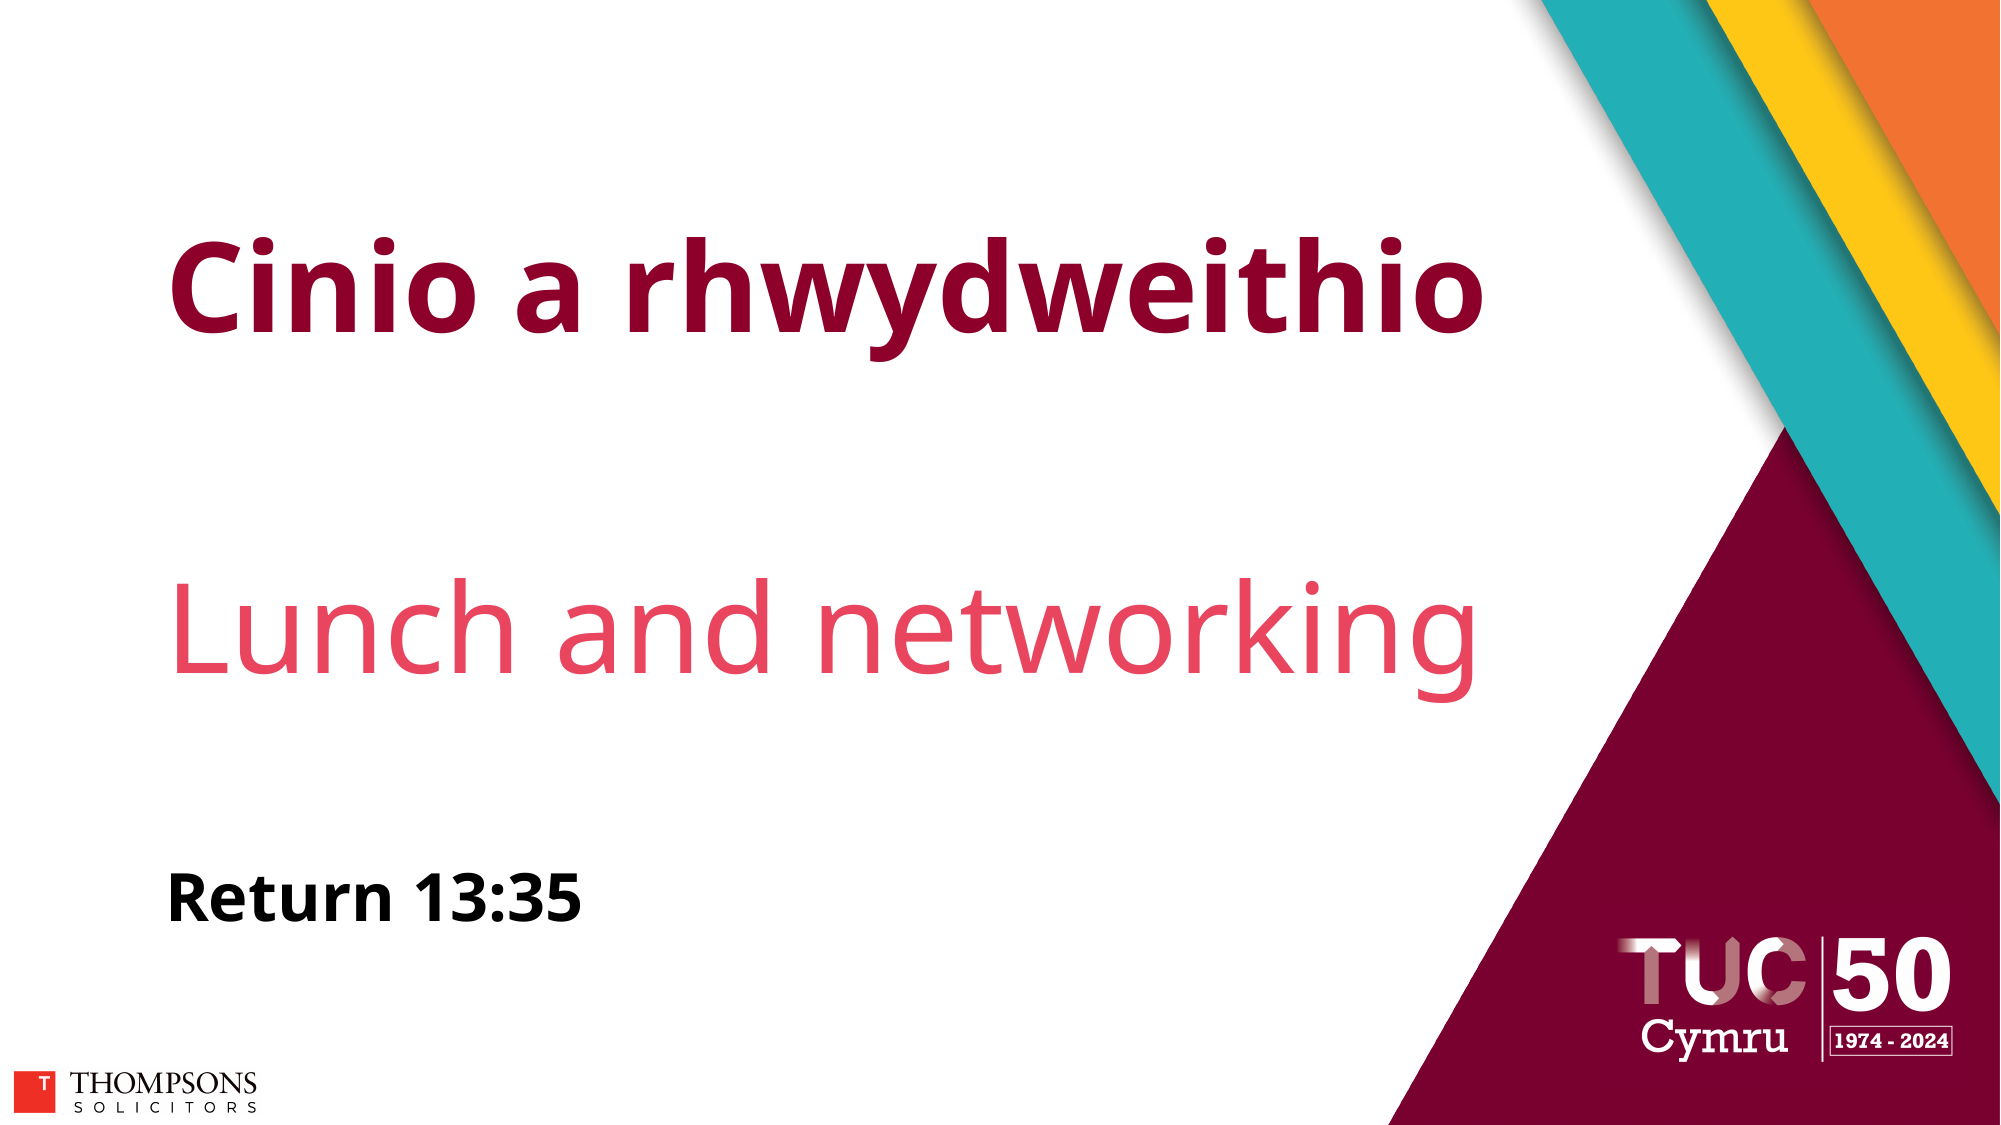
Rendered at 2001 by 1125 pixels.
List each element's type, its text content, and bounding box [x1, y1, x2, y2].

list Return 13:35 [150, 856, 1389, 1028]
list Cinio a rhwydweithio [150, 117, 1512, 419]
picture [1204, 0, 2000, 1125]
title Lunch and networking [150, 478, 1512, 769]
picture [10, 1066, 262, 1117]
